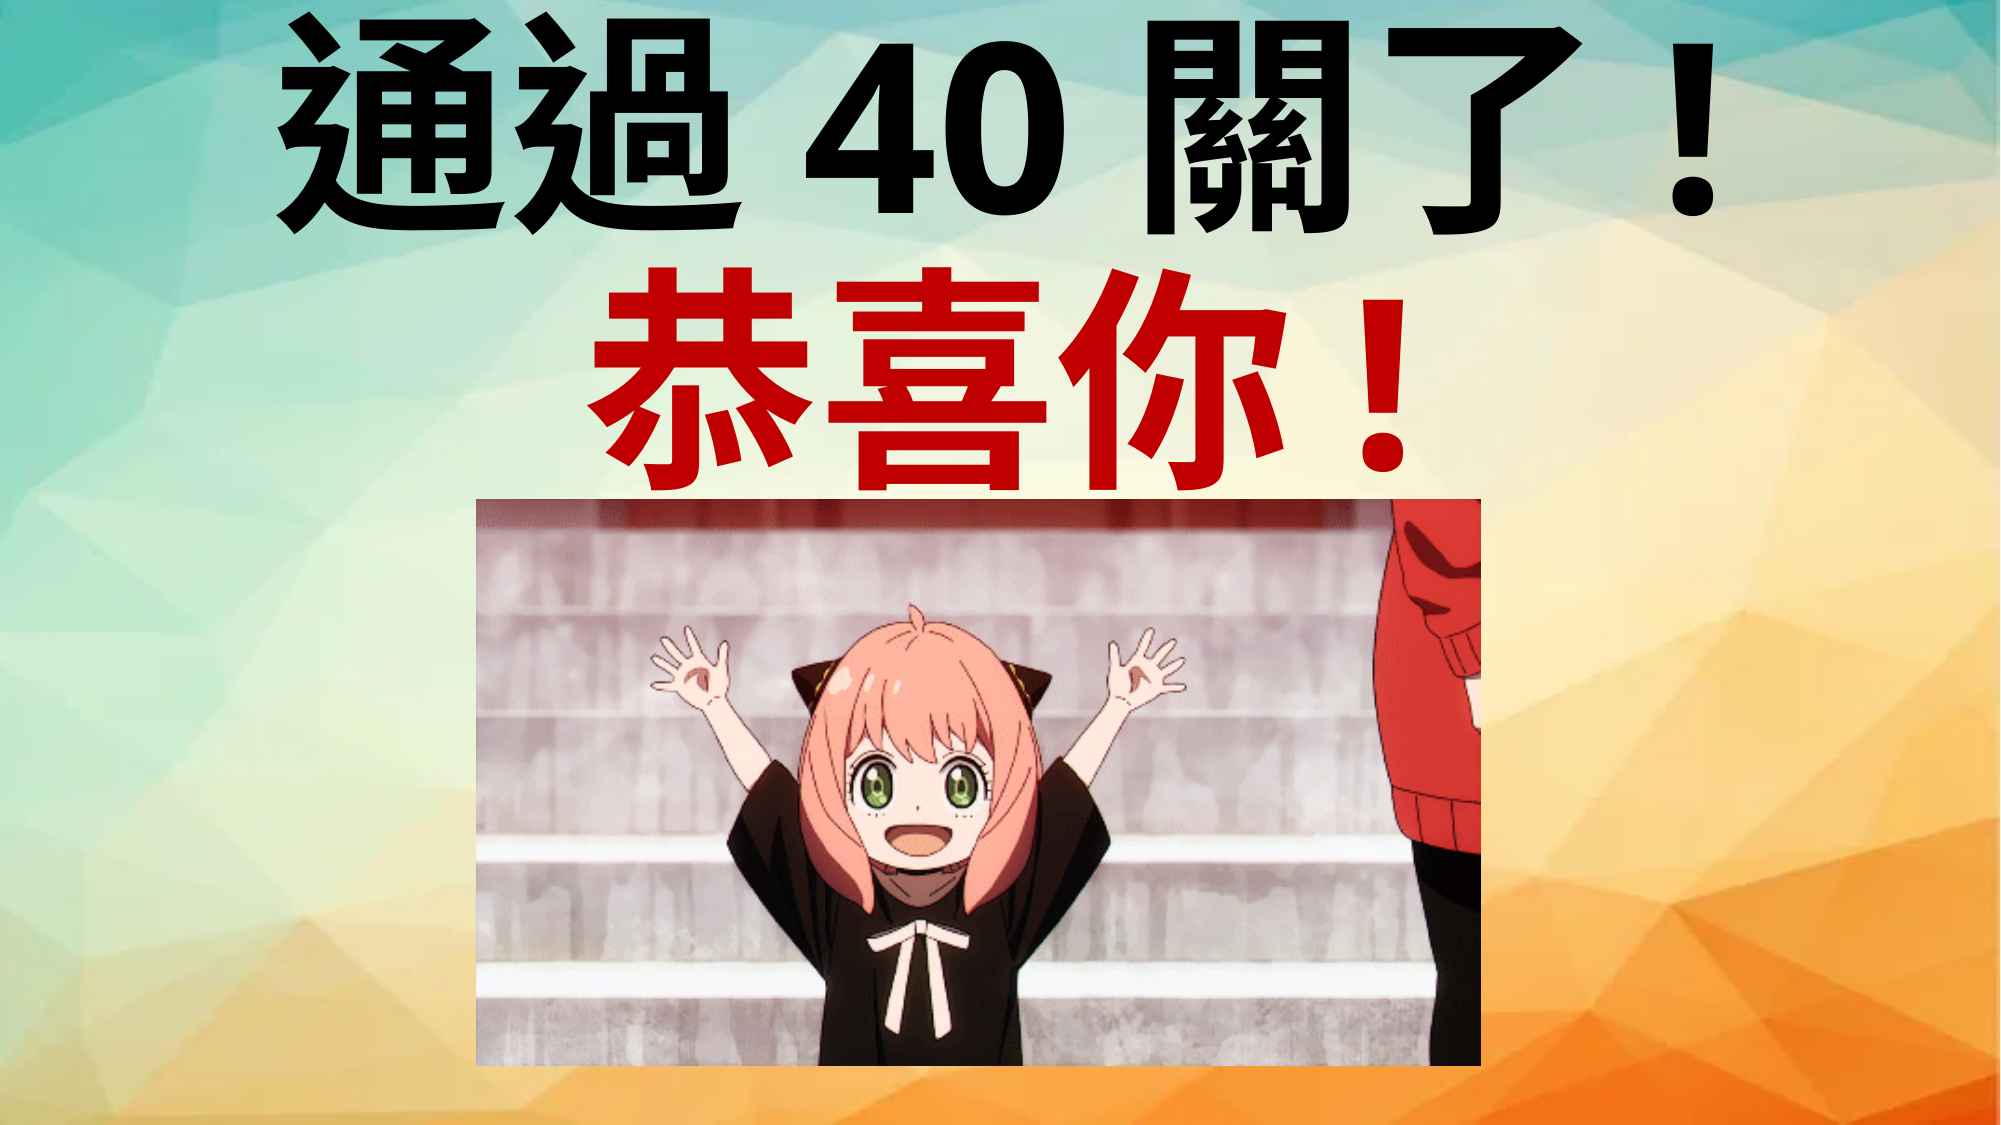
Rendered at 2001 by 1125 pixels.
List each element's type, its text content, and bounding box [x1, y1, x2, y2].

picture [0, 0, 2001, 1125]
title 通過40關了! 恭喜你! [0, 0, 2000, 530]
